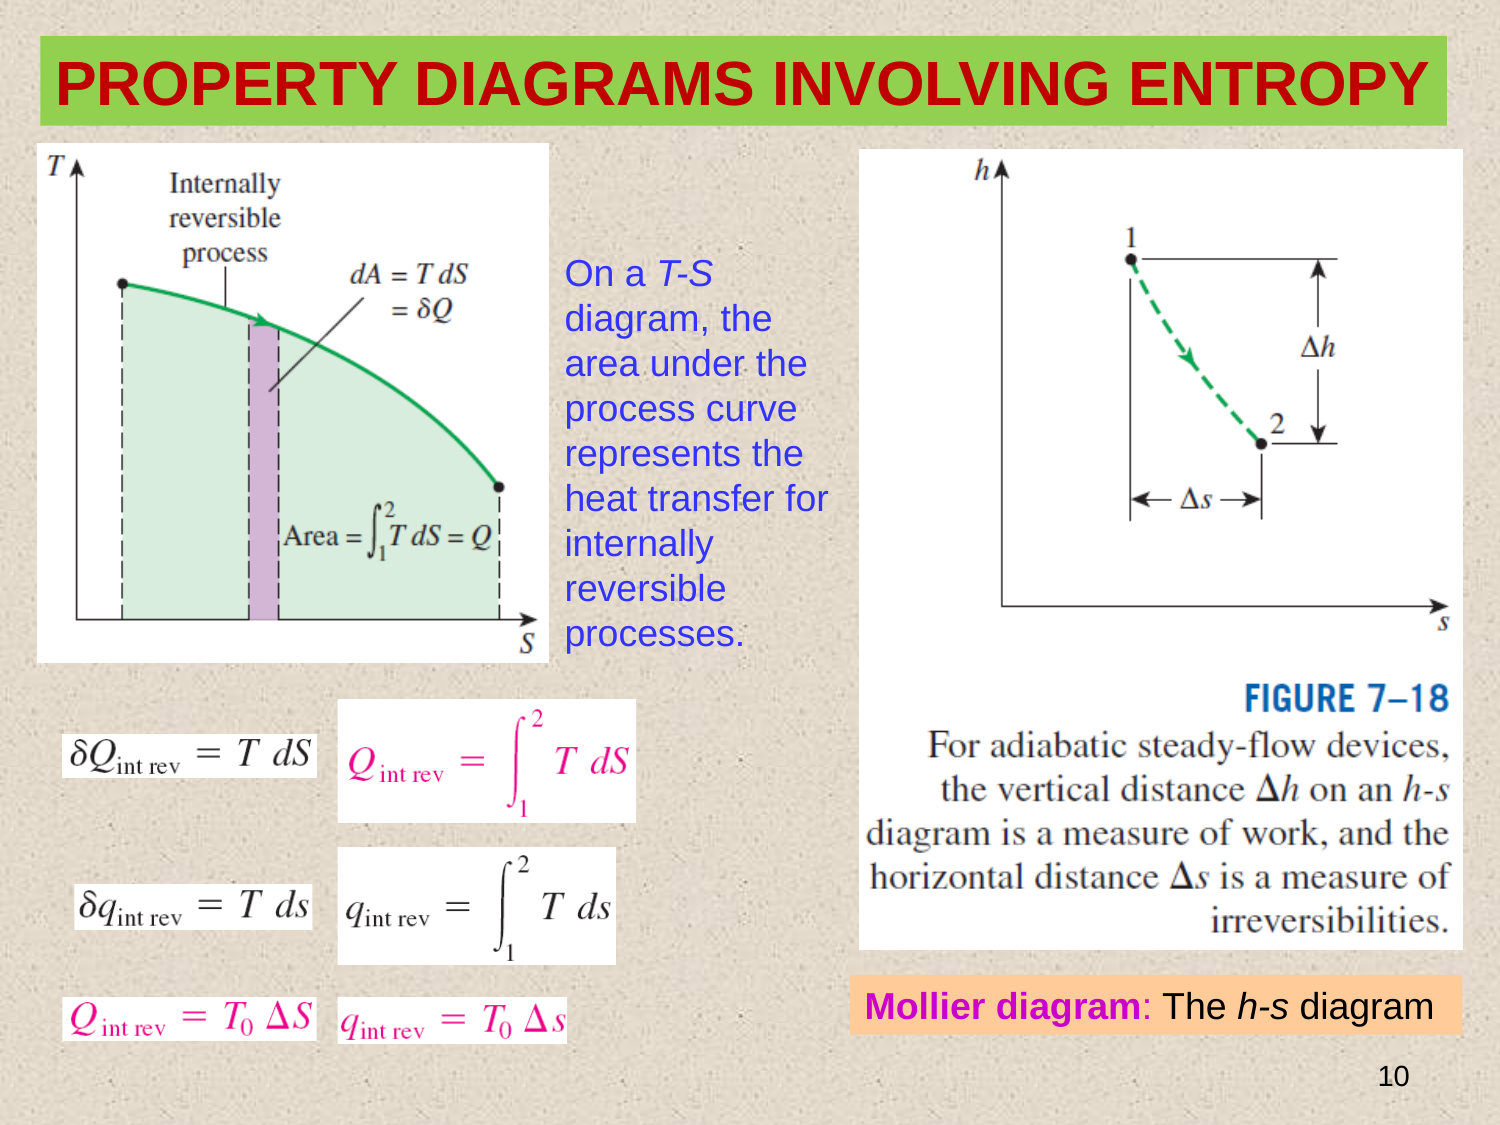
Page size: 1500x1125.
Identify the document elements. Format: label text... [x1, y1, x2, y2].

text_box Mollier diagram: The h-s diagram [849, 974, 1463, 1035]
picture [0, 0, 1500, 1125]
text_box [62, 699, 637, 1045]
text_box On a T-S diagram, the area under the process curve represents the heat transfer for internally reversible processes. [552, 241, 850, 662]
text_box PROPERTY DIAGRAMS INVOLVING ENTROPY [40, 35, 1447, 126]
slide_number 10 [1074, 1049, 1426, 1103]
